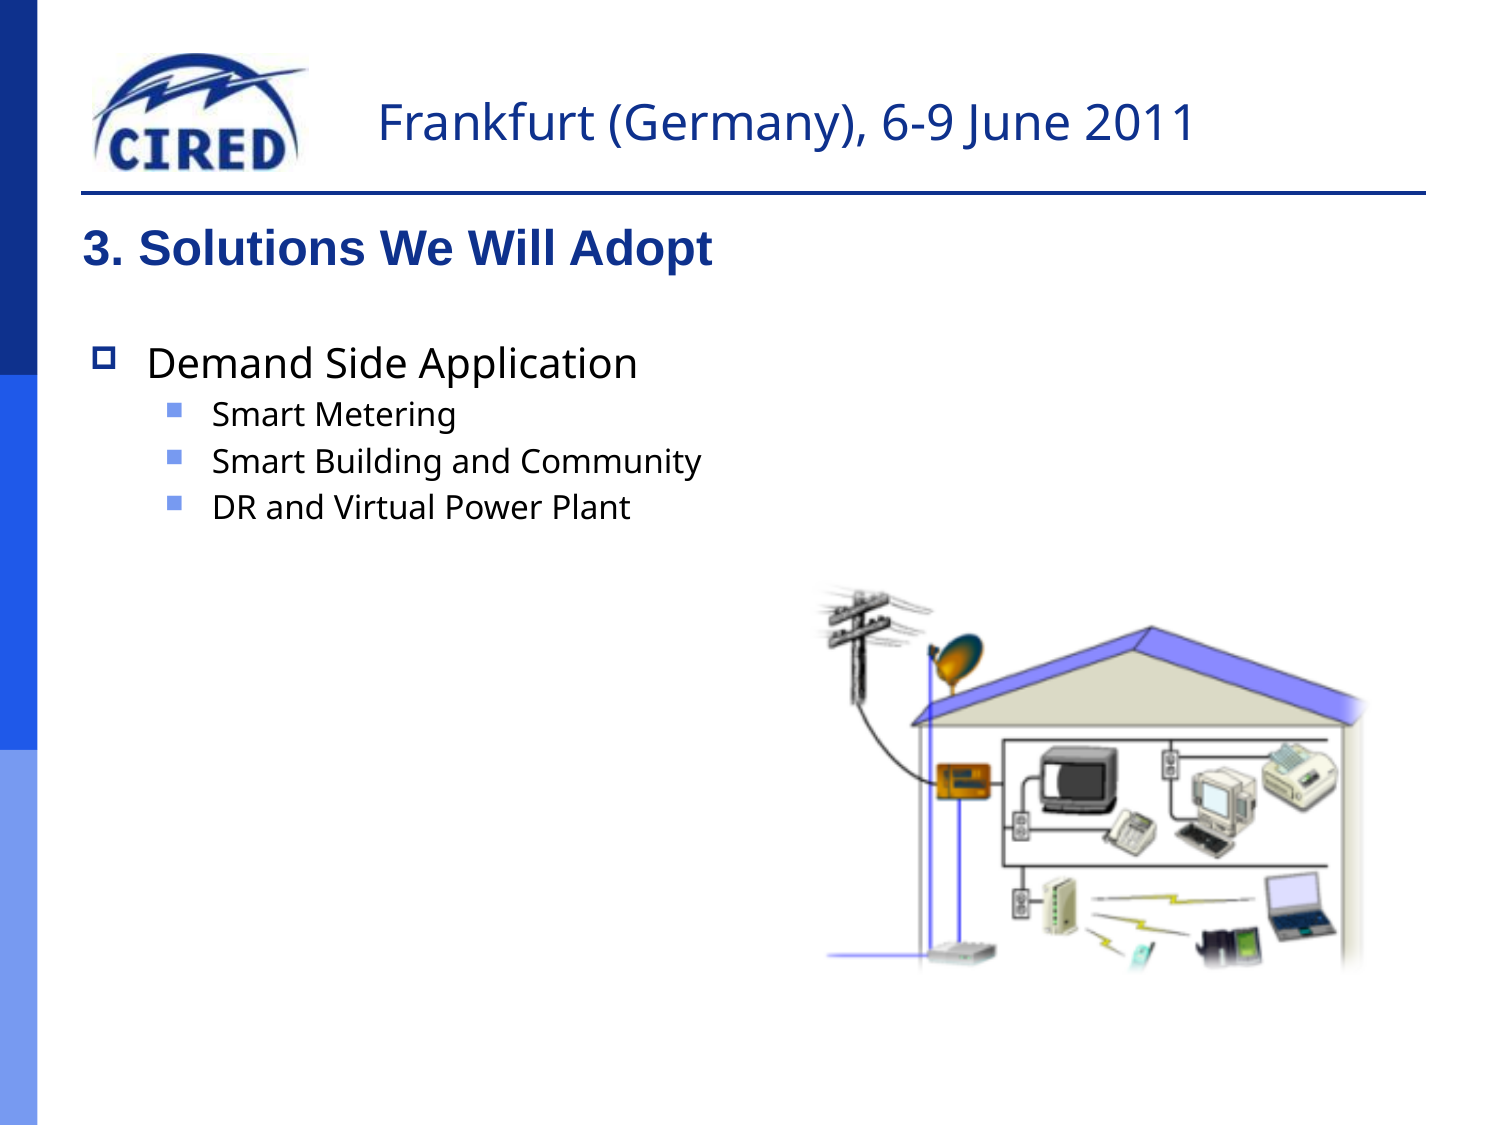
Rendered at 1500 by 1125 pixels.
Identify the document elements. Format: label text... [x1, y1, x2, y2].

picture [808, 578, 1373, 977]
title 3. Solutions We Will Adopt [67, 196, 1418, 294]
list Demand Side Application Smart Metering Smart Building and Community DR and Virtual Power Plant [74, 329, 1426, 1006]
picture [92, 53, 309, 172]
